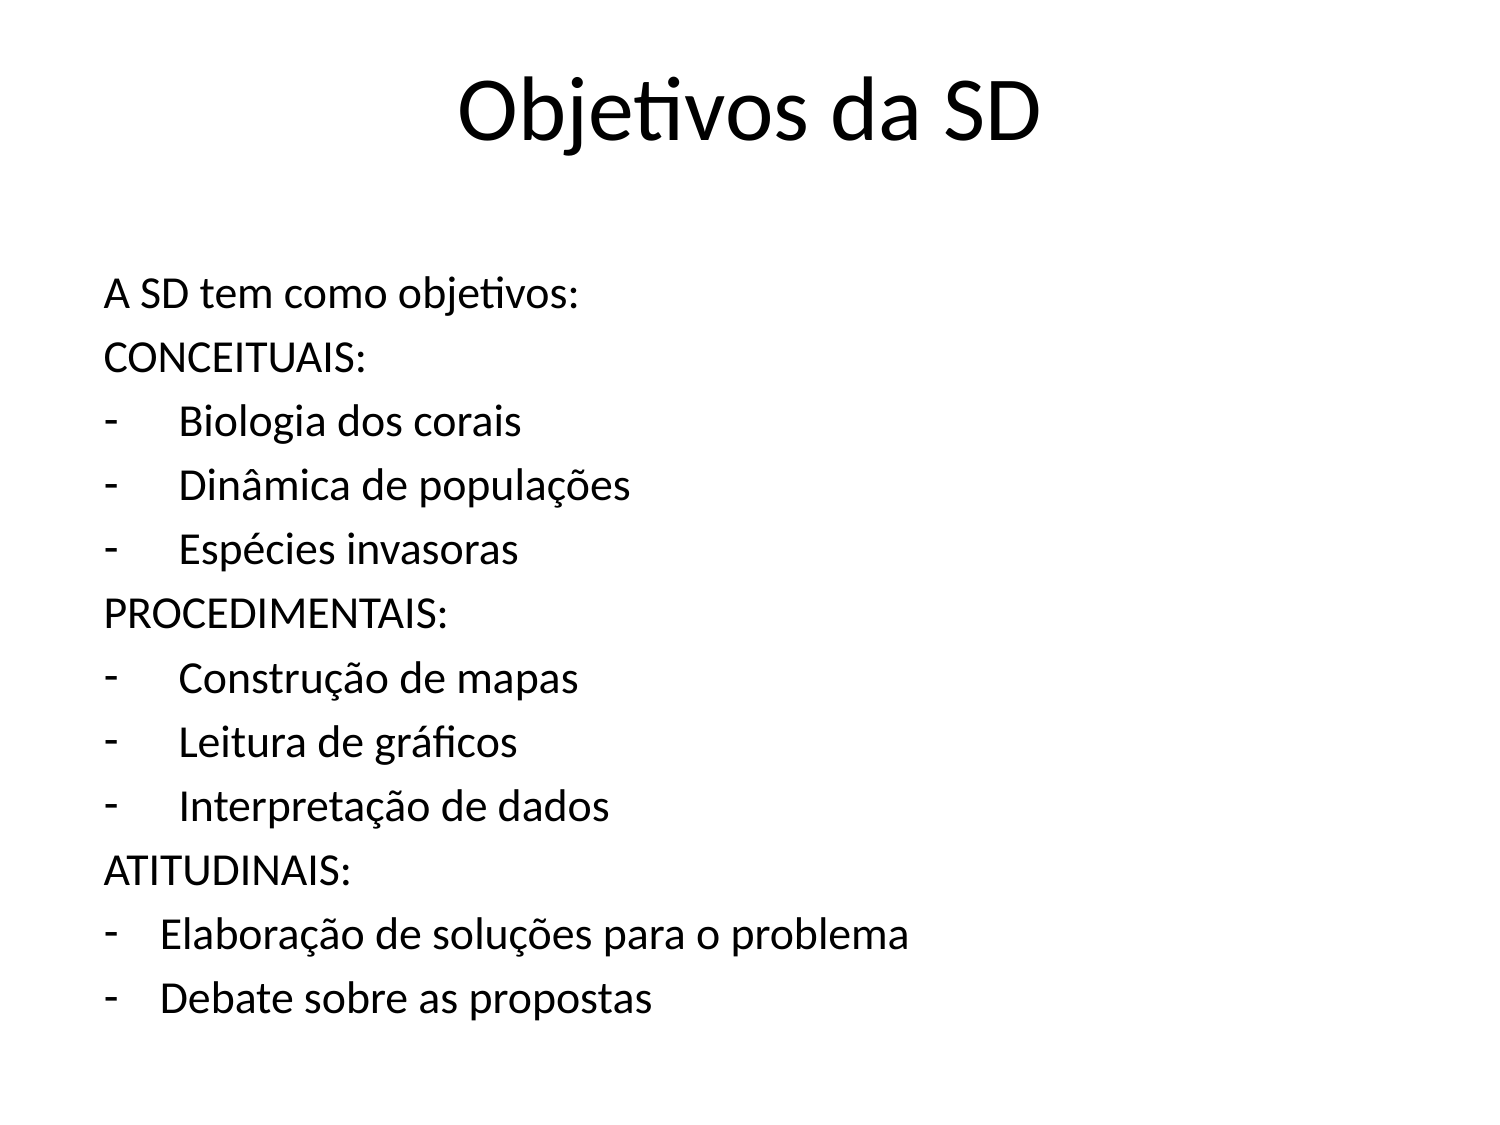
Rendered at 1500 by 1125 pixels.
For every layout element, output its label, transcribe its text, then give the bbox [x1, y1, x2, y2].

subtitle A SD tem como objetivos: CONCEITUAIS: Biologia dos corais Dinâmica de populações Espécies invasoras PROCEDIMENTAIS: Construção de mapas Leitura de gráficos Interpretação de dados ATITUDINAIS: Elaboração de soluções para o problema Debate sobre as propostas [88, 255, 1275, 1071]
title Objetivos da SD [112, 0, 1388, 225]
